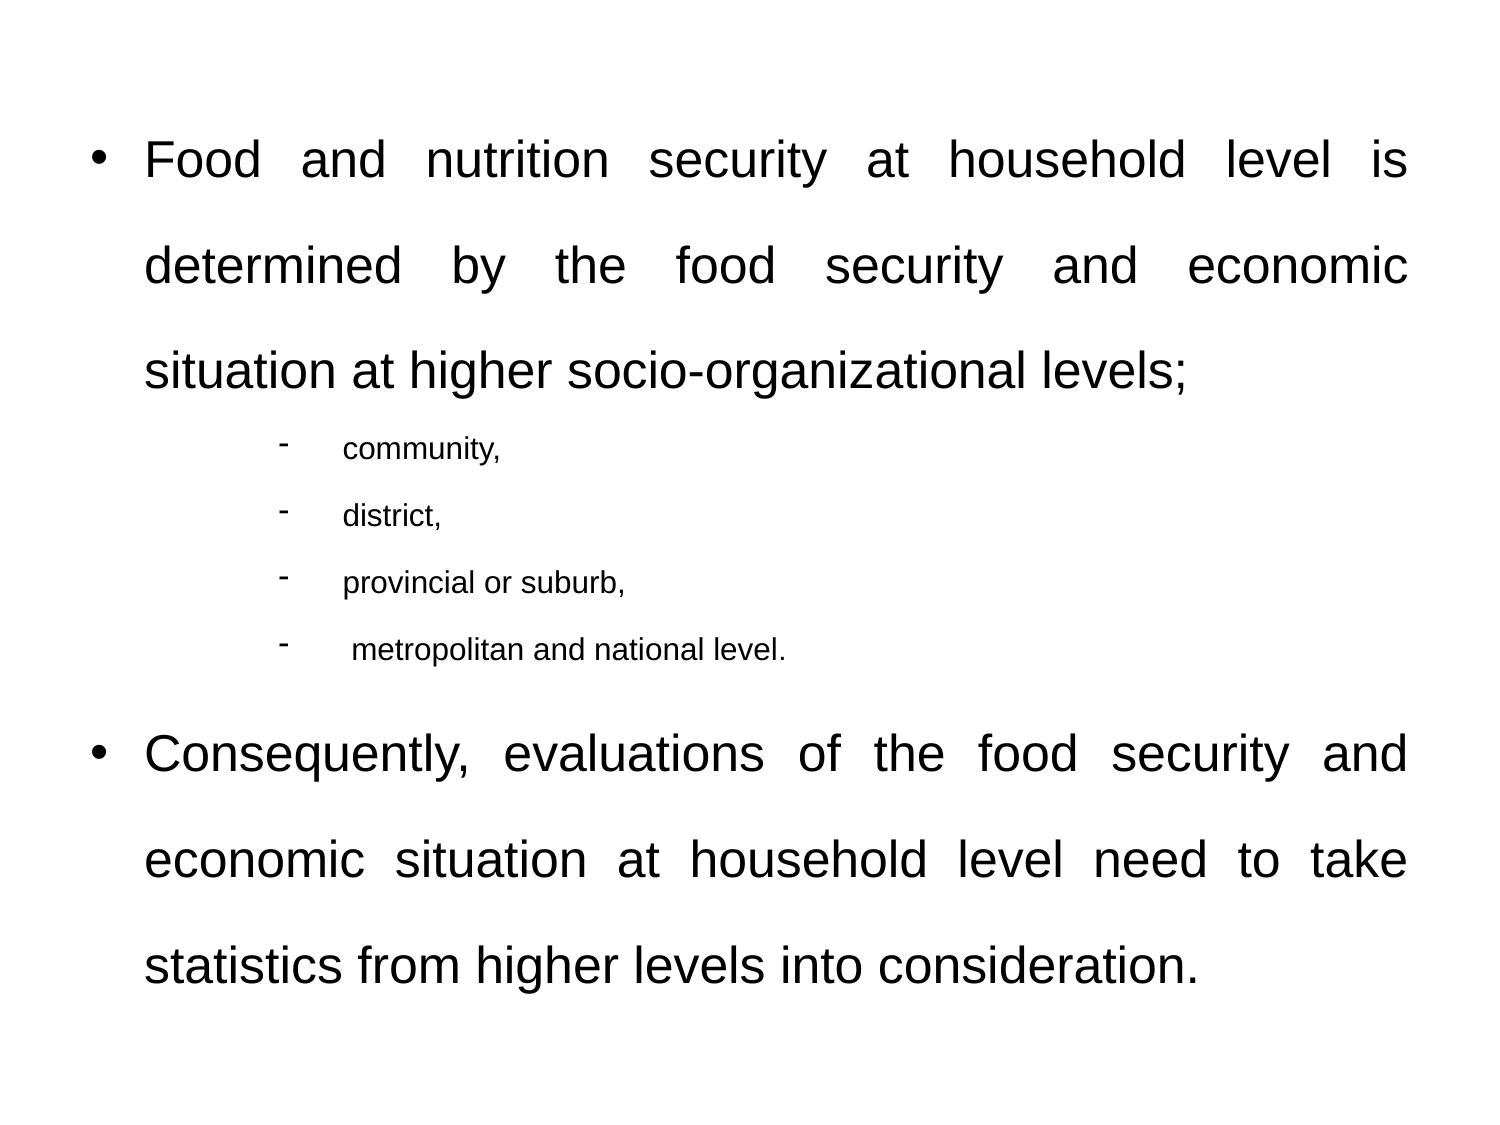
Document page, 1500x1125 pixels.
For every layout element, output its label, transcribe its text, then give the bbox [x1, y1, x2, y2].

list Food and nutrition security at household level is determined by the food security and economic situation at higher socio-organizational levels; community, district, provincial or suburb, metropolitan and national level. Consequently, evaluations of the food security and economic situation at household level need to take statistics from higher levels into consideration. [75, 75, 1425, 1005]
